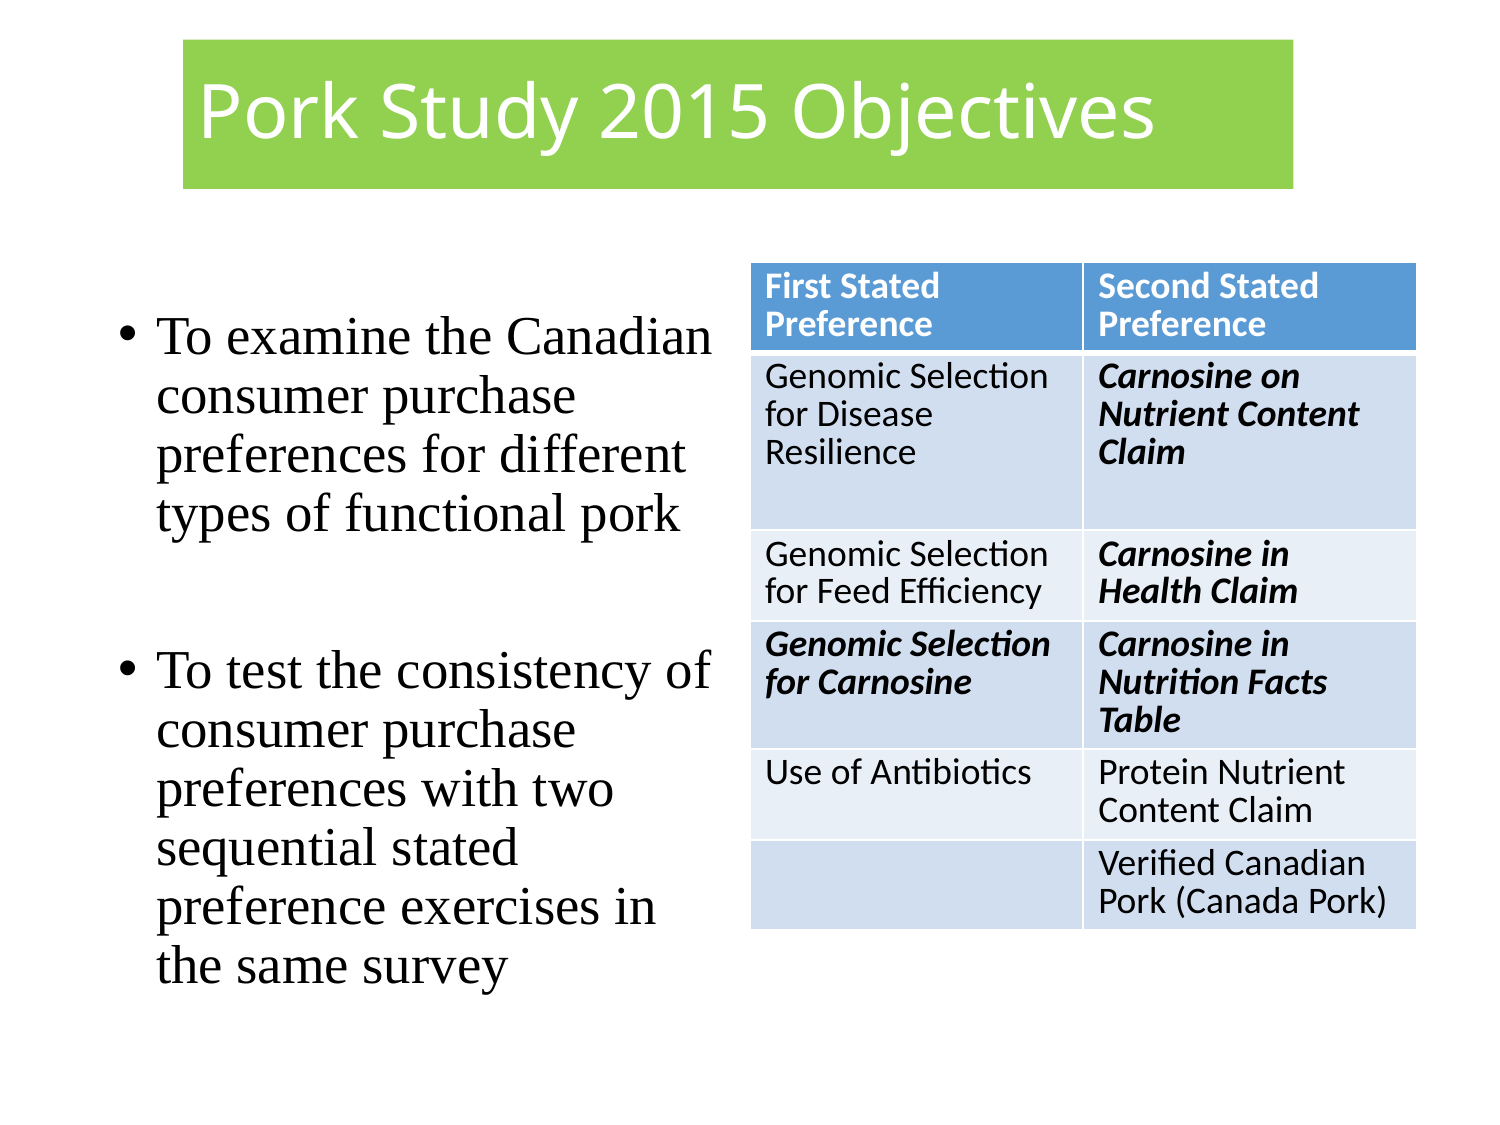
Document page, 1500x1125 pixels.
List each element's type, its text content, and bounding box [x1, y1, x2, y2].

title Pork Study 2015 Objectives [183, 39, 1294, 189]
table_cell Genomic Selection for Disease Resilience [751, 356, 1082, 529]
table_cell Use of Antibiotics [751, 750, 1082, 839]
table_cell Protein Nutrient Content Claim [1084, 750, 1416, 839]
table_cell Genomic Selection for Carnosine [751, 622, 1082, 748]
table_cell Verified Canadian Pork (Canada Pork) [1084, 841, 1416, 929]
table_cell [751, 841, 1082, 929]
table_cell Carnosine in Nutrition Facts Table [1084, 622, 1416, 748]
table_header Second Stated Preference [1084, 263, 1416, 350]
table_cell Genomic Selection for Feed Efficiency [751, 531, 1082, 620]
list To examine the Canadian consumer purchase preferences for different types of functional pork To test the consistency of consumer purchase preferences with two sequential stated preference exercises in the same survey [103, 299, 741, 1014]
table_header First Stated Preference [751, 263, 1082, 350]
table_cell Carnosine in Health Claim [1084, 531, 1416, 620]
table_cell Carnosine on Nutrient Content Claim [1084, 356, 1416, 529]
